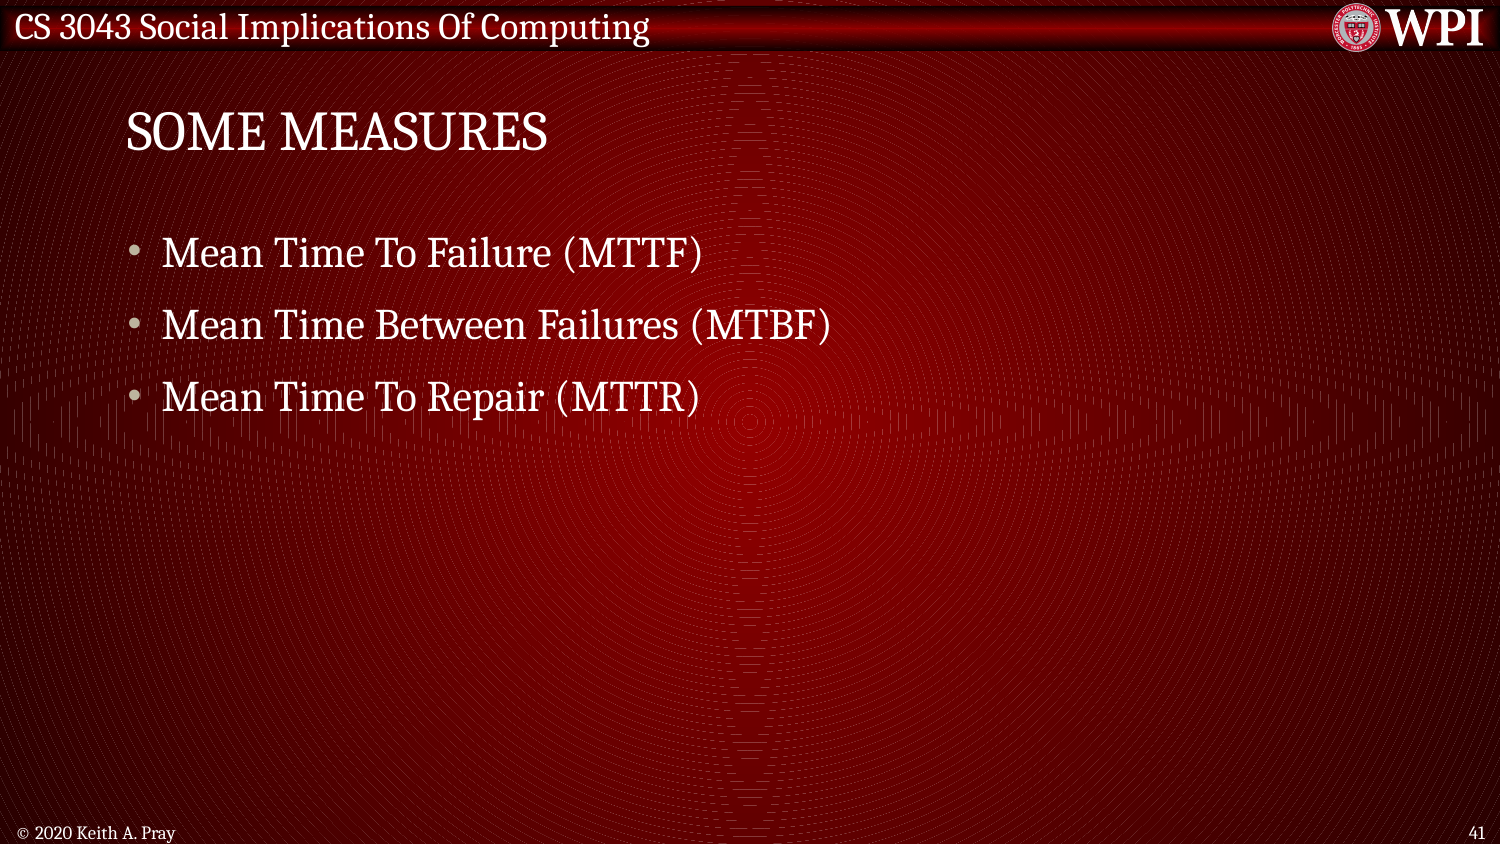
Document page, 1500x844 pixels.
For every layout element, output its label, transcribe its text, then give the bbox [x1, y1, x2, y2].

footer © 2020 Keith A. Pray [0, 819, 913, 844]
picture [1332, 3, 1483, 52]
title Some Measures [112, 59, 1388, 210]
slide_number 41 [1397, 819, 1500, 844]
list Mean Time To Failure (MTTF) Mean Time Between Failures (MTBF) Mean Time To Repair (MTTR) [112, 221, 1388, 772]
